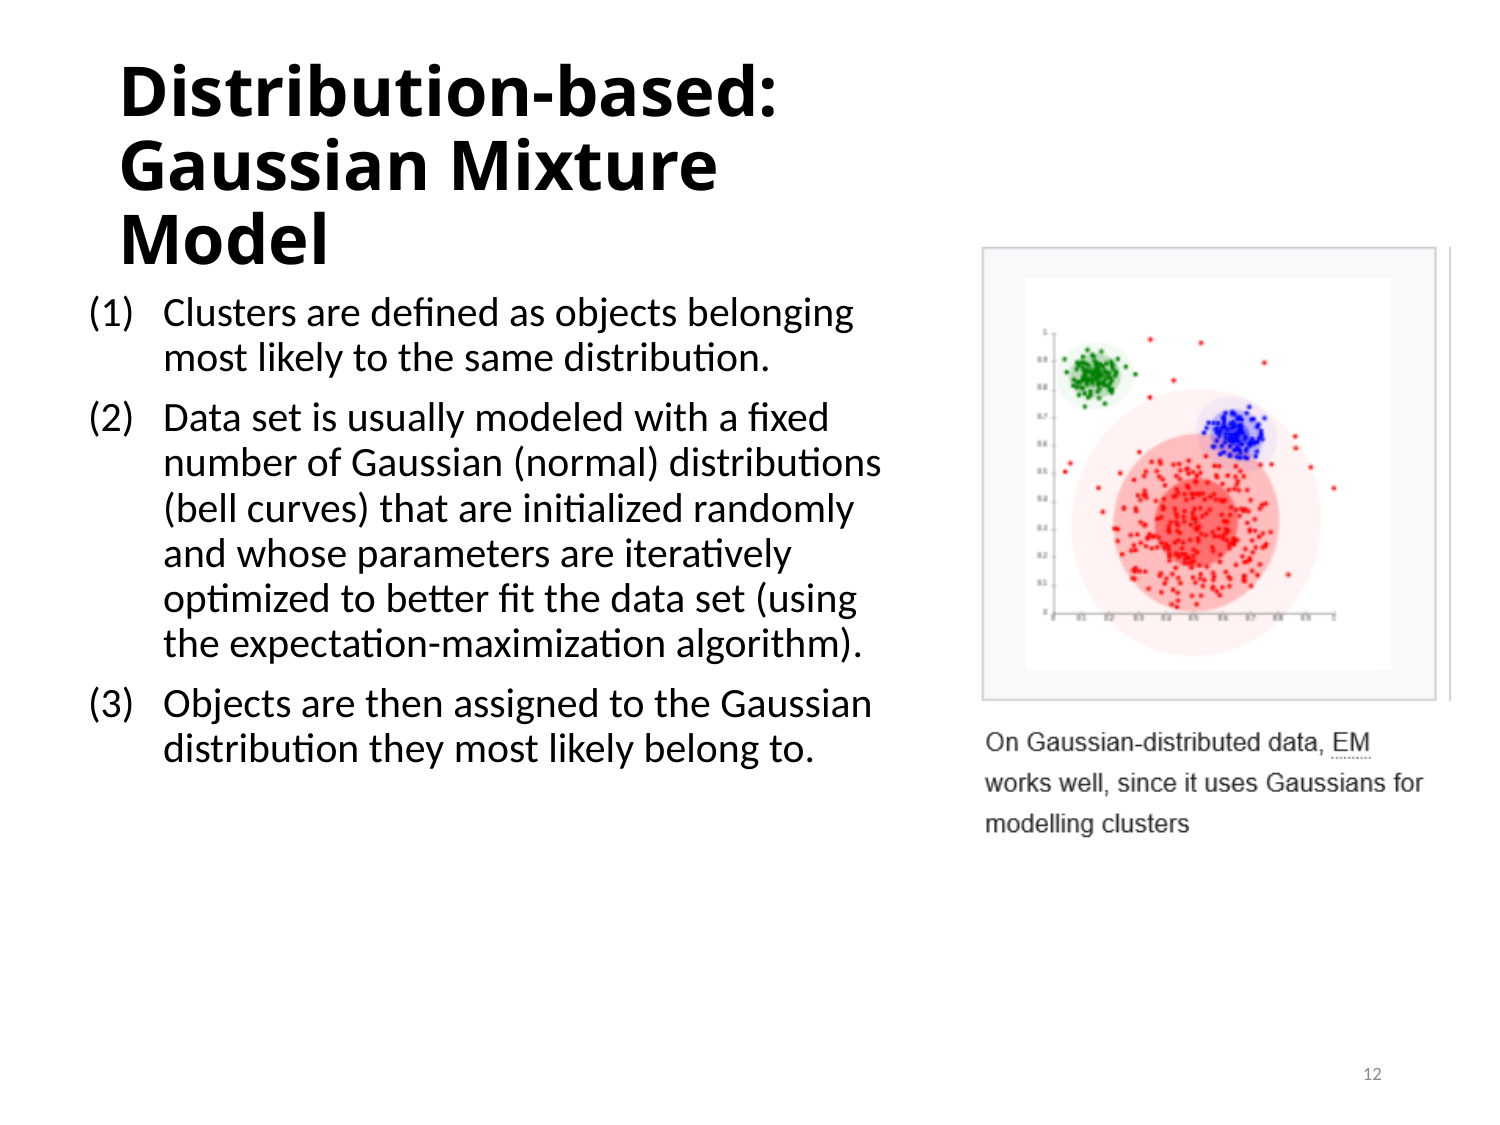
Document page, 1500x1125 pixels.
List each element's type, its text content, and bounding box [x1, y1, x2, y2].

slide_number 12 [1059, 1042, 1397, 1103]
list Clusters are defined as objects belonging most likely to the same distribution. Data set is usually modeled with a fixed number of Gaussian (normal) distributions (bell curves) that are initialized randomly and whose parameters are iteratively optimized to better fit the data set (using the expectation-maximization algorithm). Objects are then assigned to the Gaussian distribution they most likely belong to. [73, 216, 938, 996]
picture [968, 233, 1451, 864]
title Distribution-based: Gaussian Mixture Model [103, 59, 954, 278]
